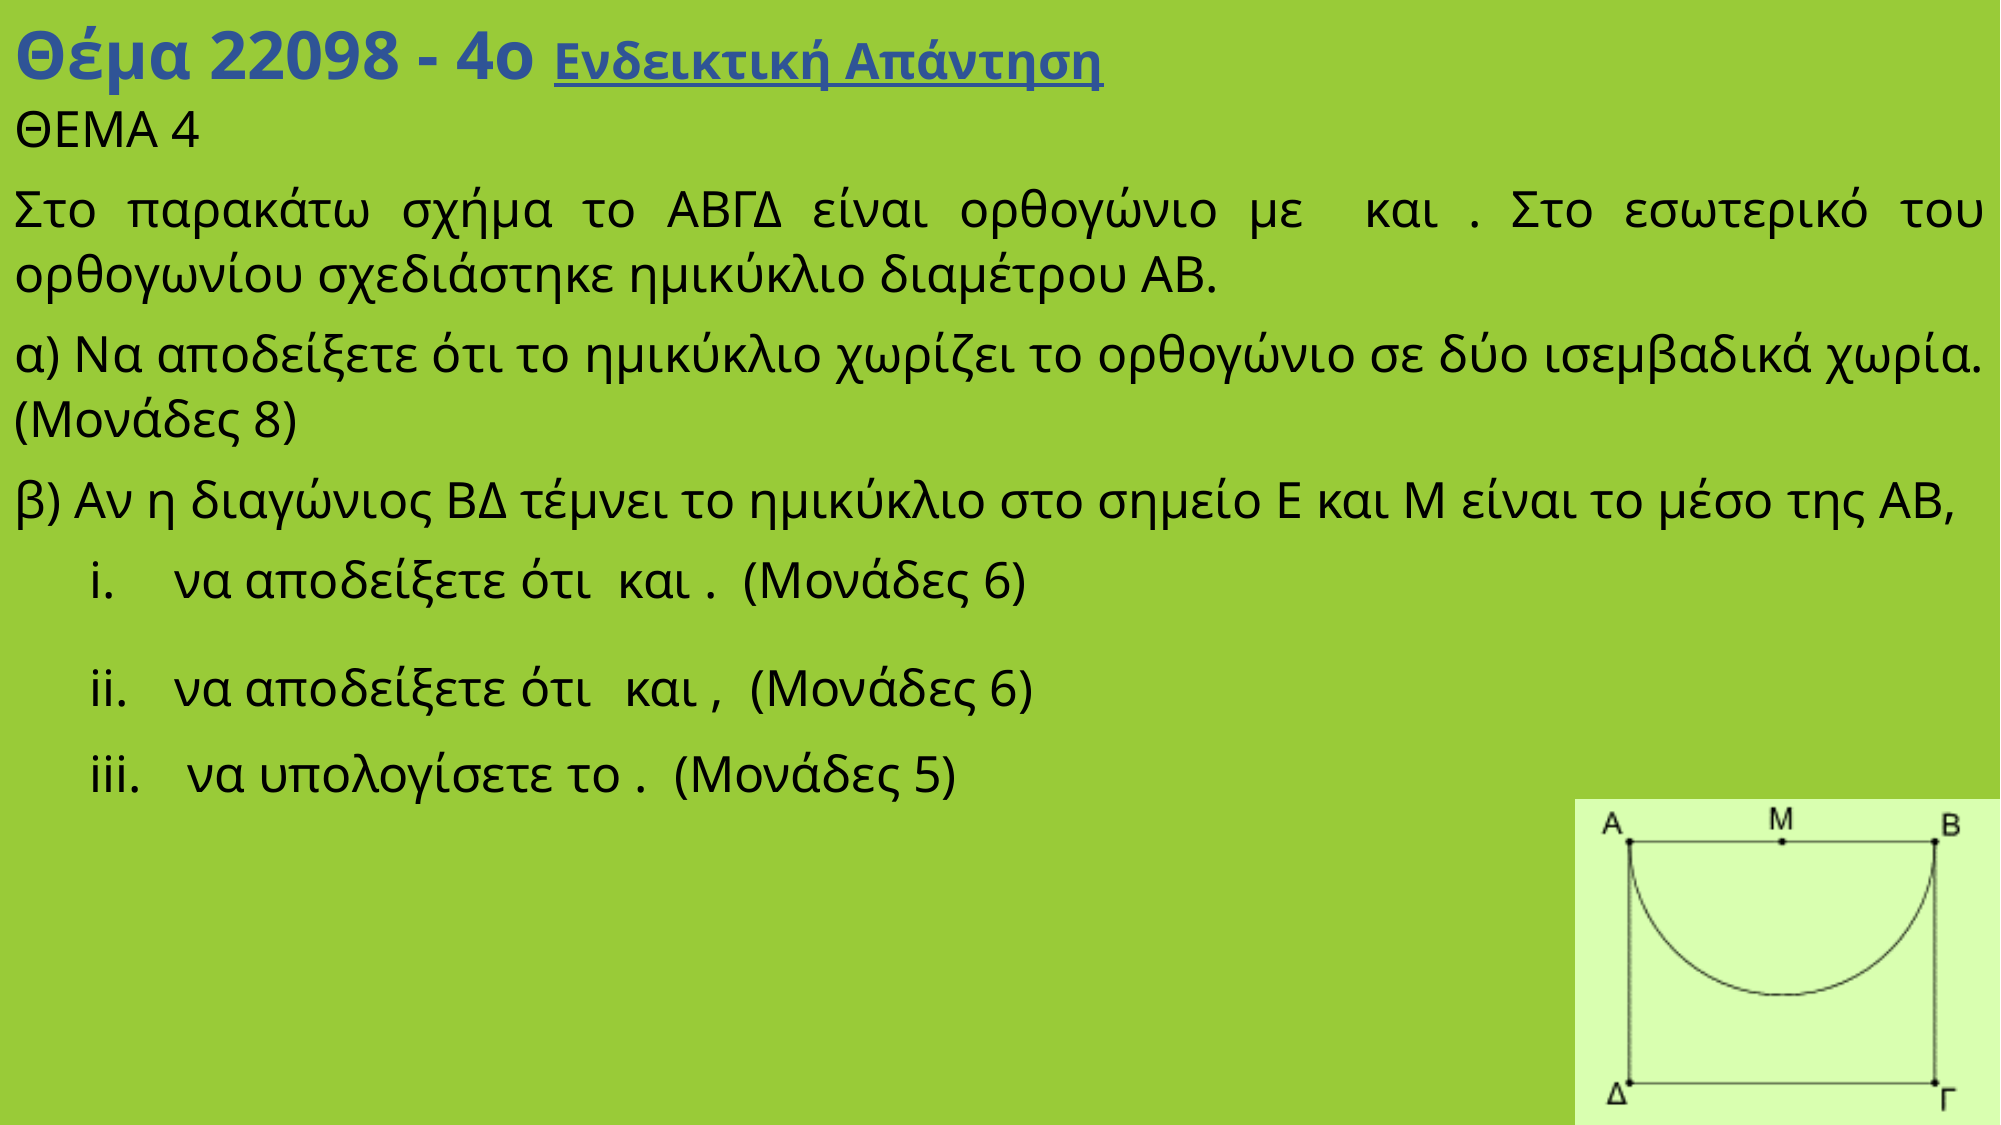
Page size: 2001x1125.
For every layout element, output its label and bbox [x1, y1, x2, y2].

picture [1574, 799, 2000, 1125]
